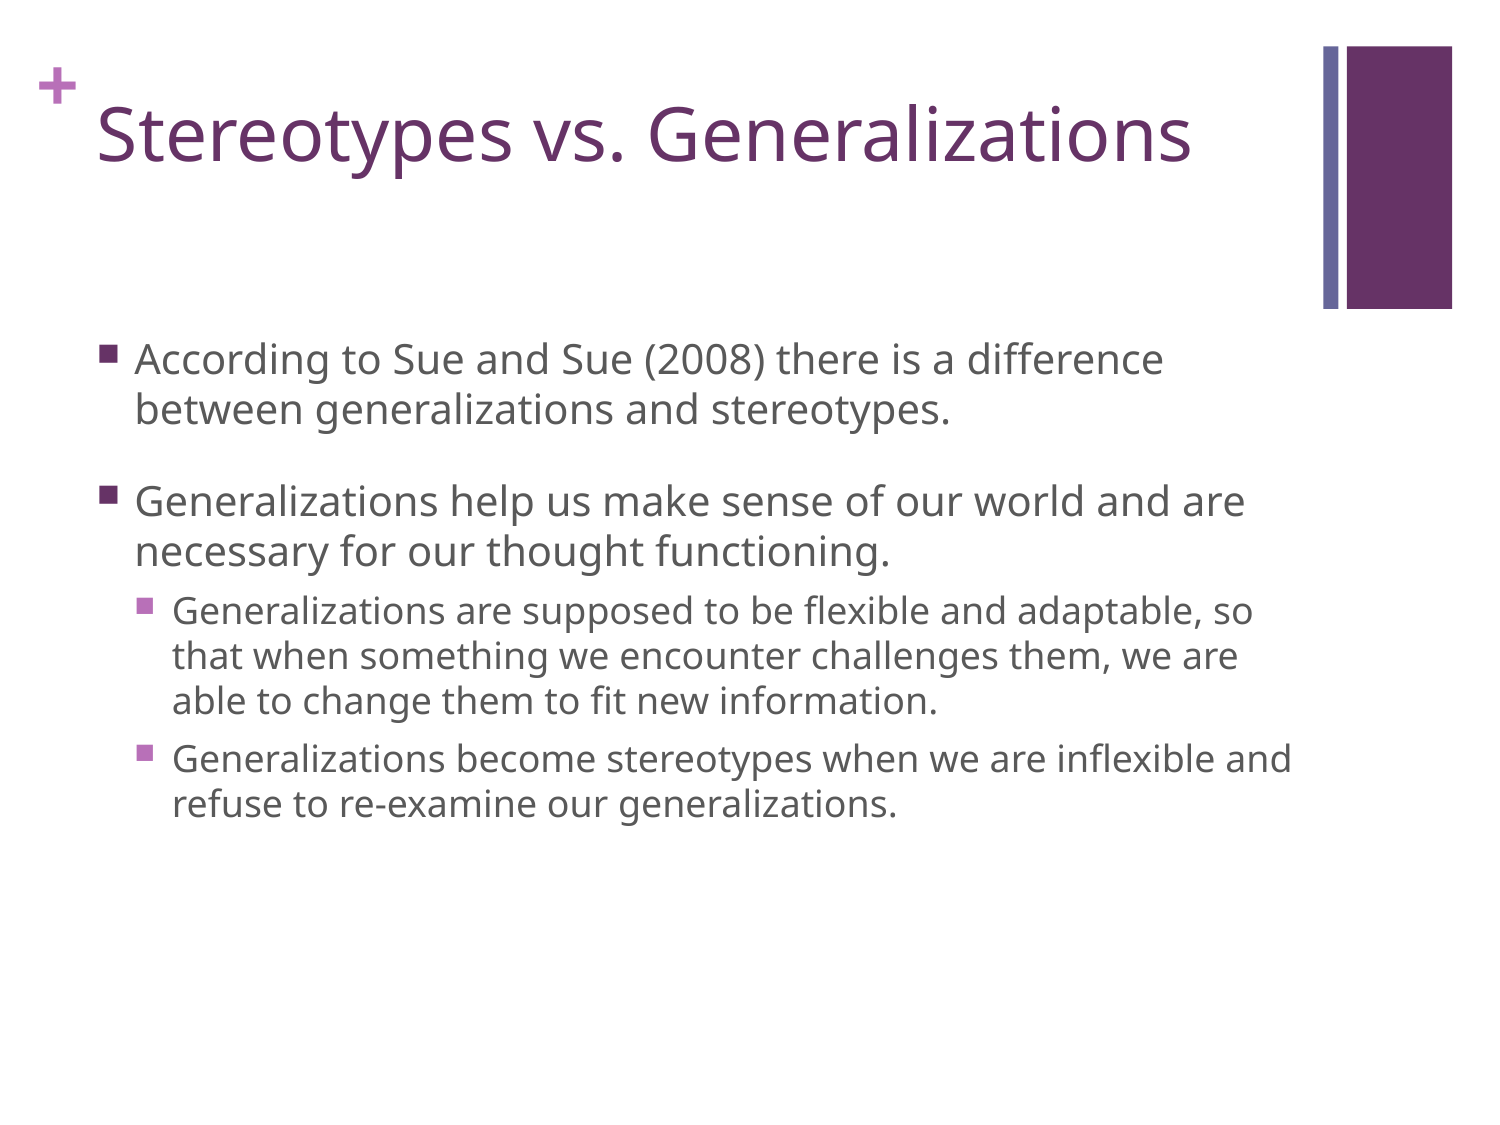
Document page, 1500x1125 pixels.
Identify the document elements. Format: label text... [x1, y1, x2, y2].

list According to Sue and Sue (2008) there is a difference between generalizations and stereotypes. Generalizations help us make sense of our world and are necessary for our thought functioning. Generalizations are supposed to be flexible and adaptable, so that when something we encounter challenges them, we are able to change them to fit new information. Generalizations become stereotypes when we are inflexible and refuse to re-examine our generalizations. [81, 324, 1322, 1005]
title Stereotypes vs. Generalizations [81, 79, 1322, 263]
